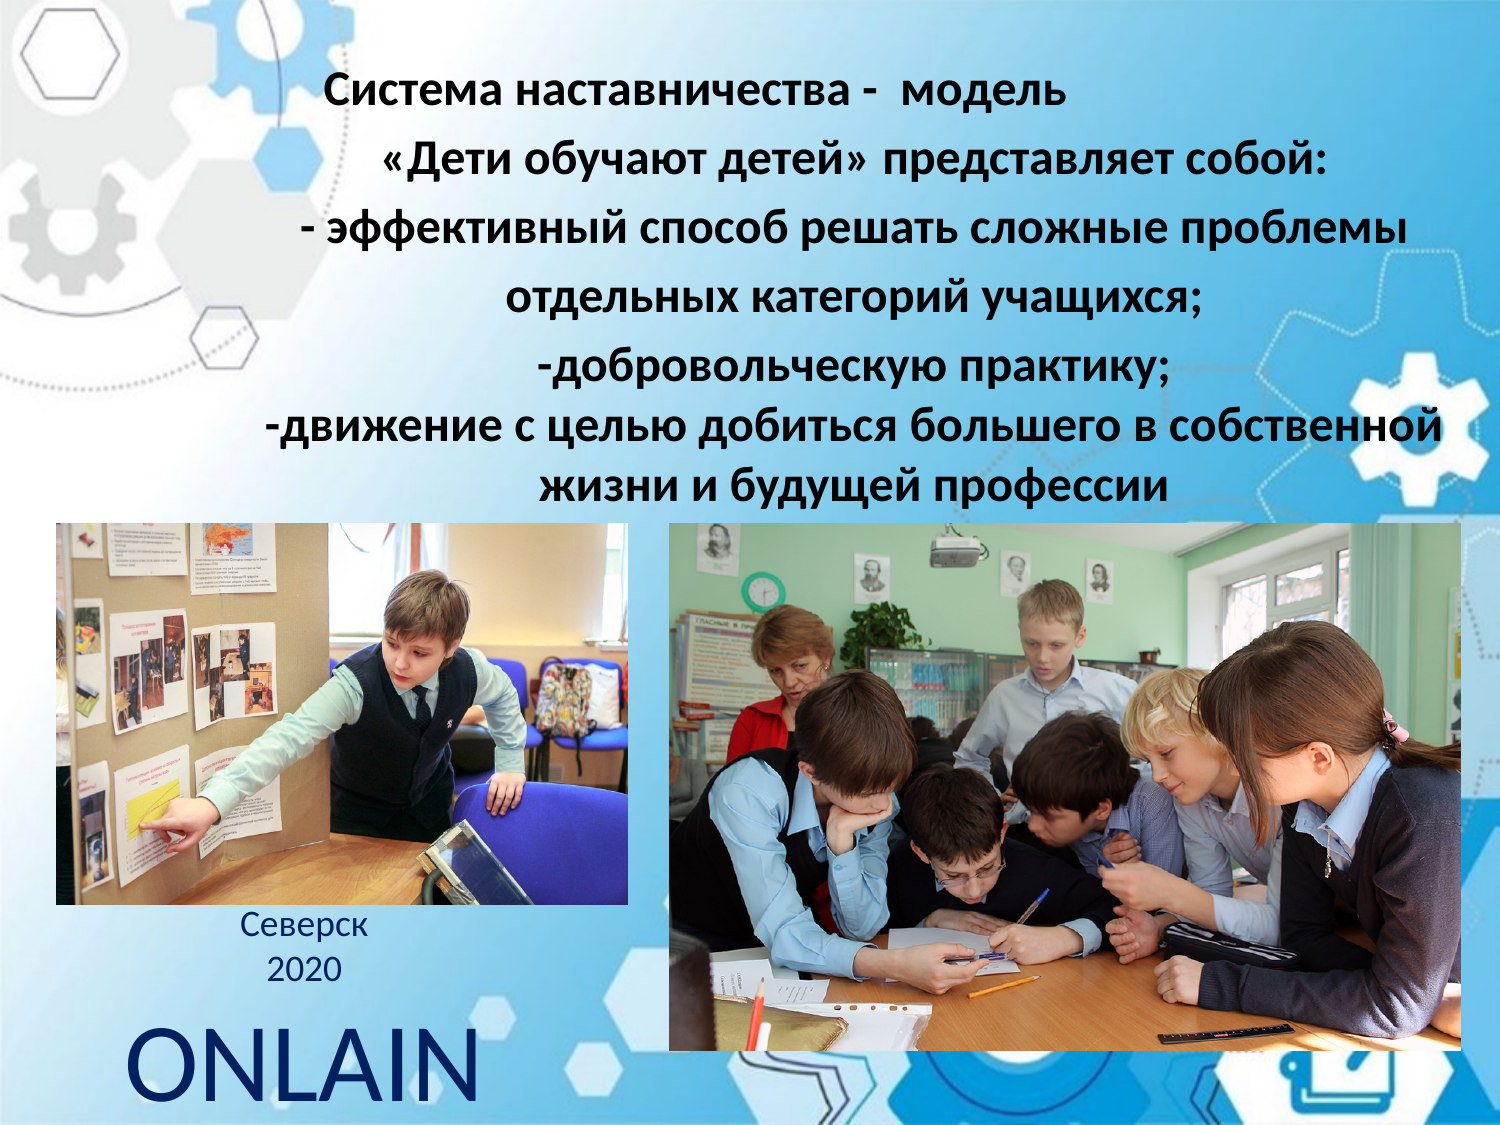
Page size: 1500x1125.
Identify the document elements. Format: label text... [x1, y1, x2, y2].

text_box Система наставничества - модель «Дети обучают детей» представляет собой: - эффективный способ решать сложные проблемы отдельных категорий учащихся; -добровольческую практику; -движение с целью добиться большего в собственной жизни и будущей профессии [234, 38, 1475, 519]
text_box Северск 2020 ONLAIN [0, 892, 609, 1125]
picture [0, 0, 1500, 1125]
